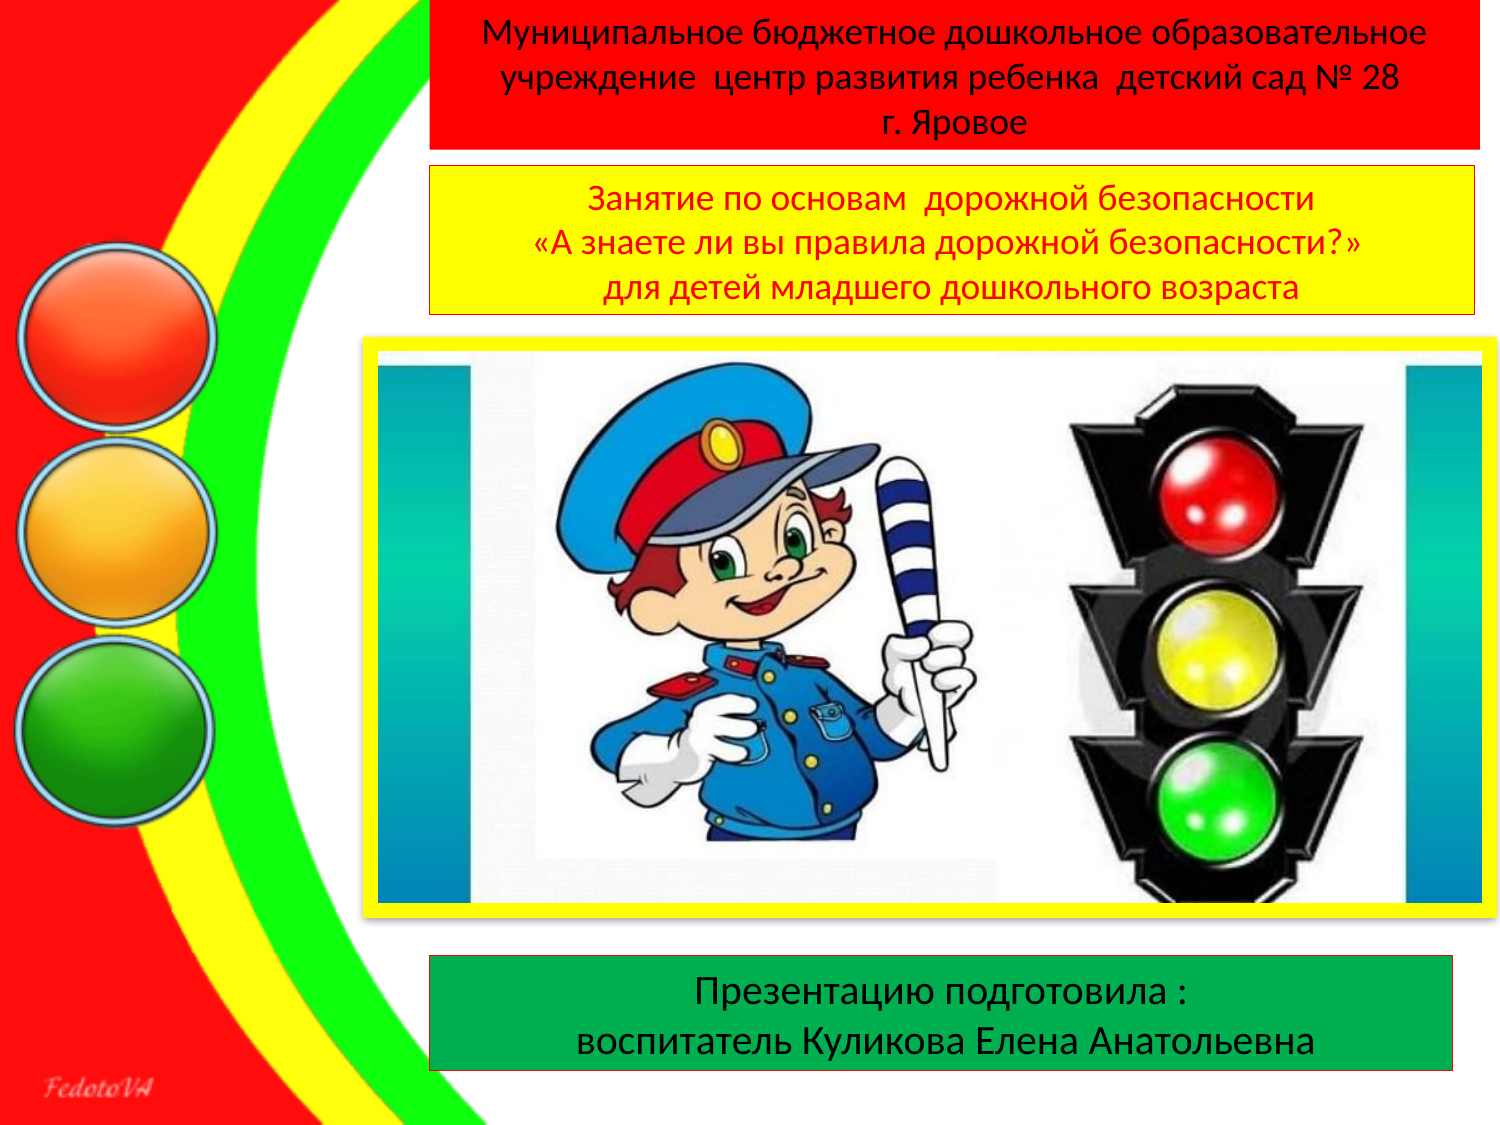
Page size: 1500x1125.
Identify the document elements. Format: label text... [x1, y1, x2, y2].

text_box Занятие по основам дорожной безопасности «А знаете ли вы правила дорожной безопасности?» для детей младшего дошкольного возраста [429, 165, 1475, 315]
picture [0, 0, 1500, 1125]
text_box Муниципальное бюджетное дошкольное образовательное учреждение центр развития ребенка детский сад № 28 г. Яровое [429, 0, 1480, 150]
text_box Презентацию подготовила : воспитатель Куликова Елена Анатольевна [429, 955, 1453, 1071]
